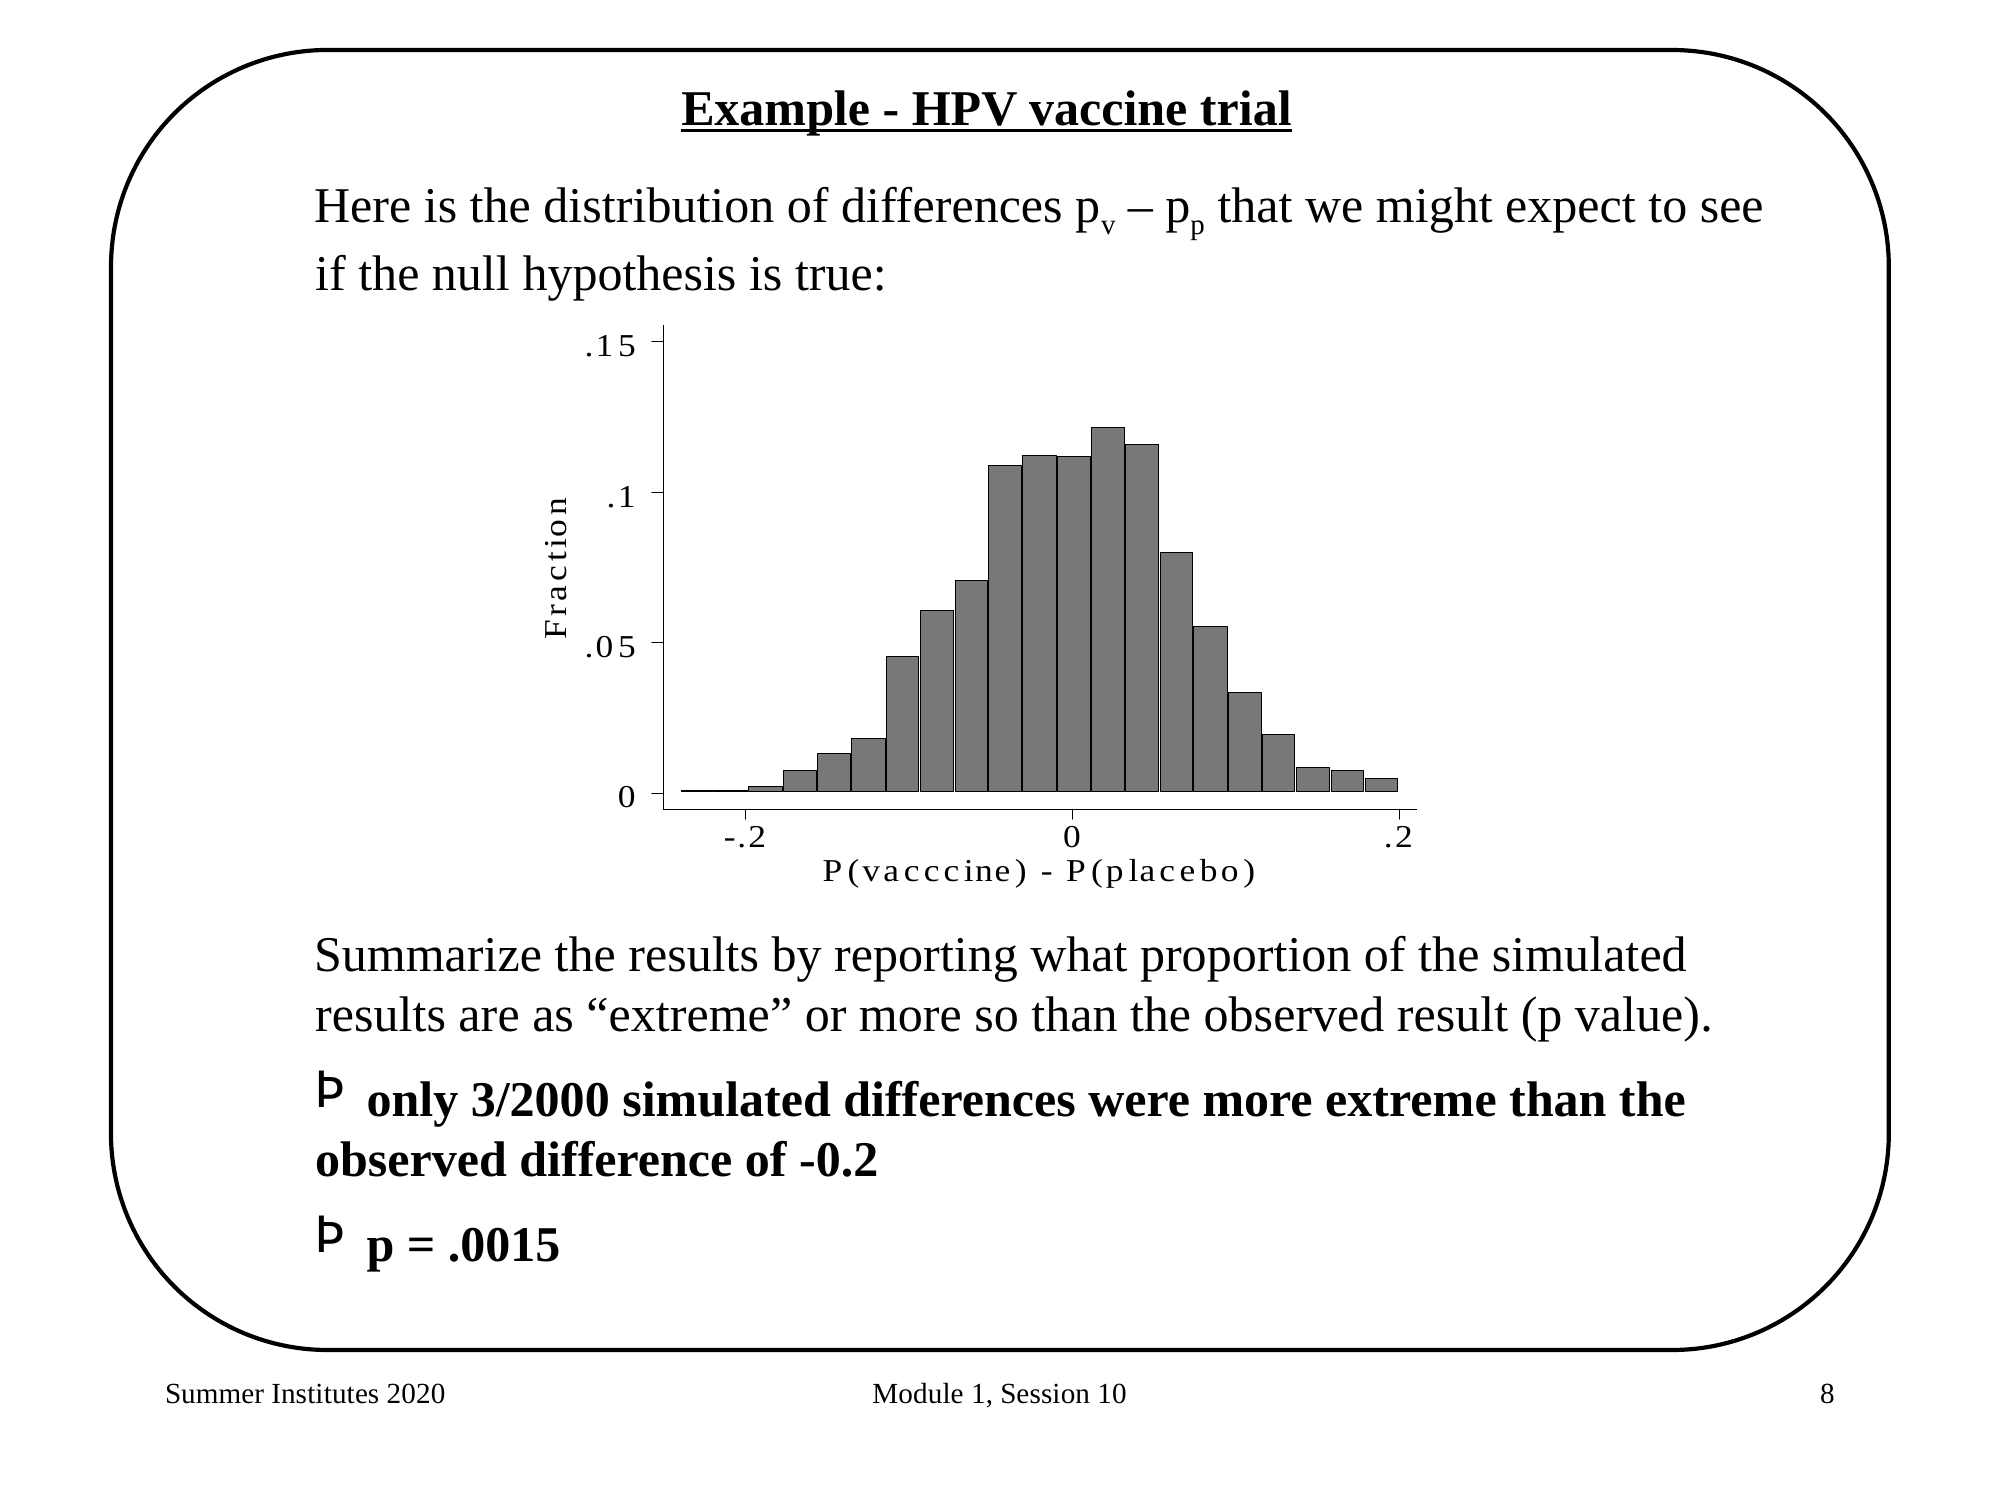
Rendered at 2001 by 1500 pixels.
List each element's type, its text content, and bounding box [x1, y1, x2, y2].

slide_number Summer Institutes 2020 [150, 1366, 567, 1467]
text_box Here is the distribution of differences pv – pp that we might expect to see if the null hypothesis is true: Summarize the results by reporting what proportion of the simulated results are as “extreme” or more so than the observed result (p value). only 3/2000 simulated differences were more extreme than the observed difference of -0.2 p = .0015 [224, 165, 1813, 1279]
text_box Example - HPV vaccine trial [655, 68, 1318, 144]
slide_number 8 [1433, 1366, 1850, 1467]
footer Module 1, Session 10 [683, 1366, 1317, 1467]
picture [542, 312, 1429, 903]
